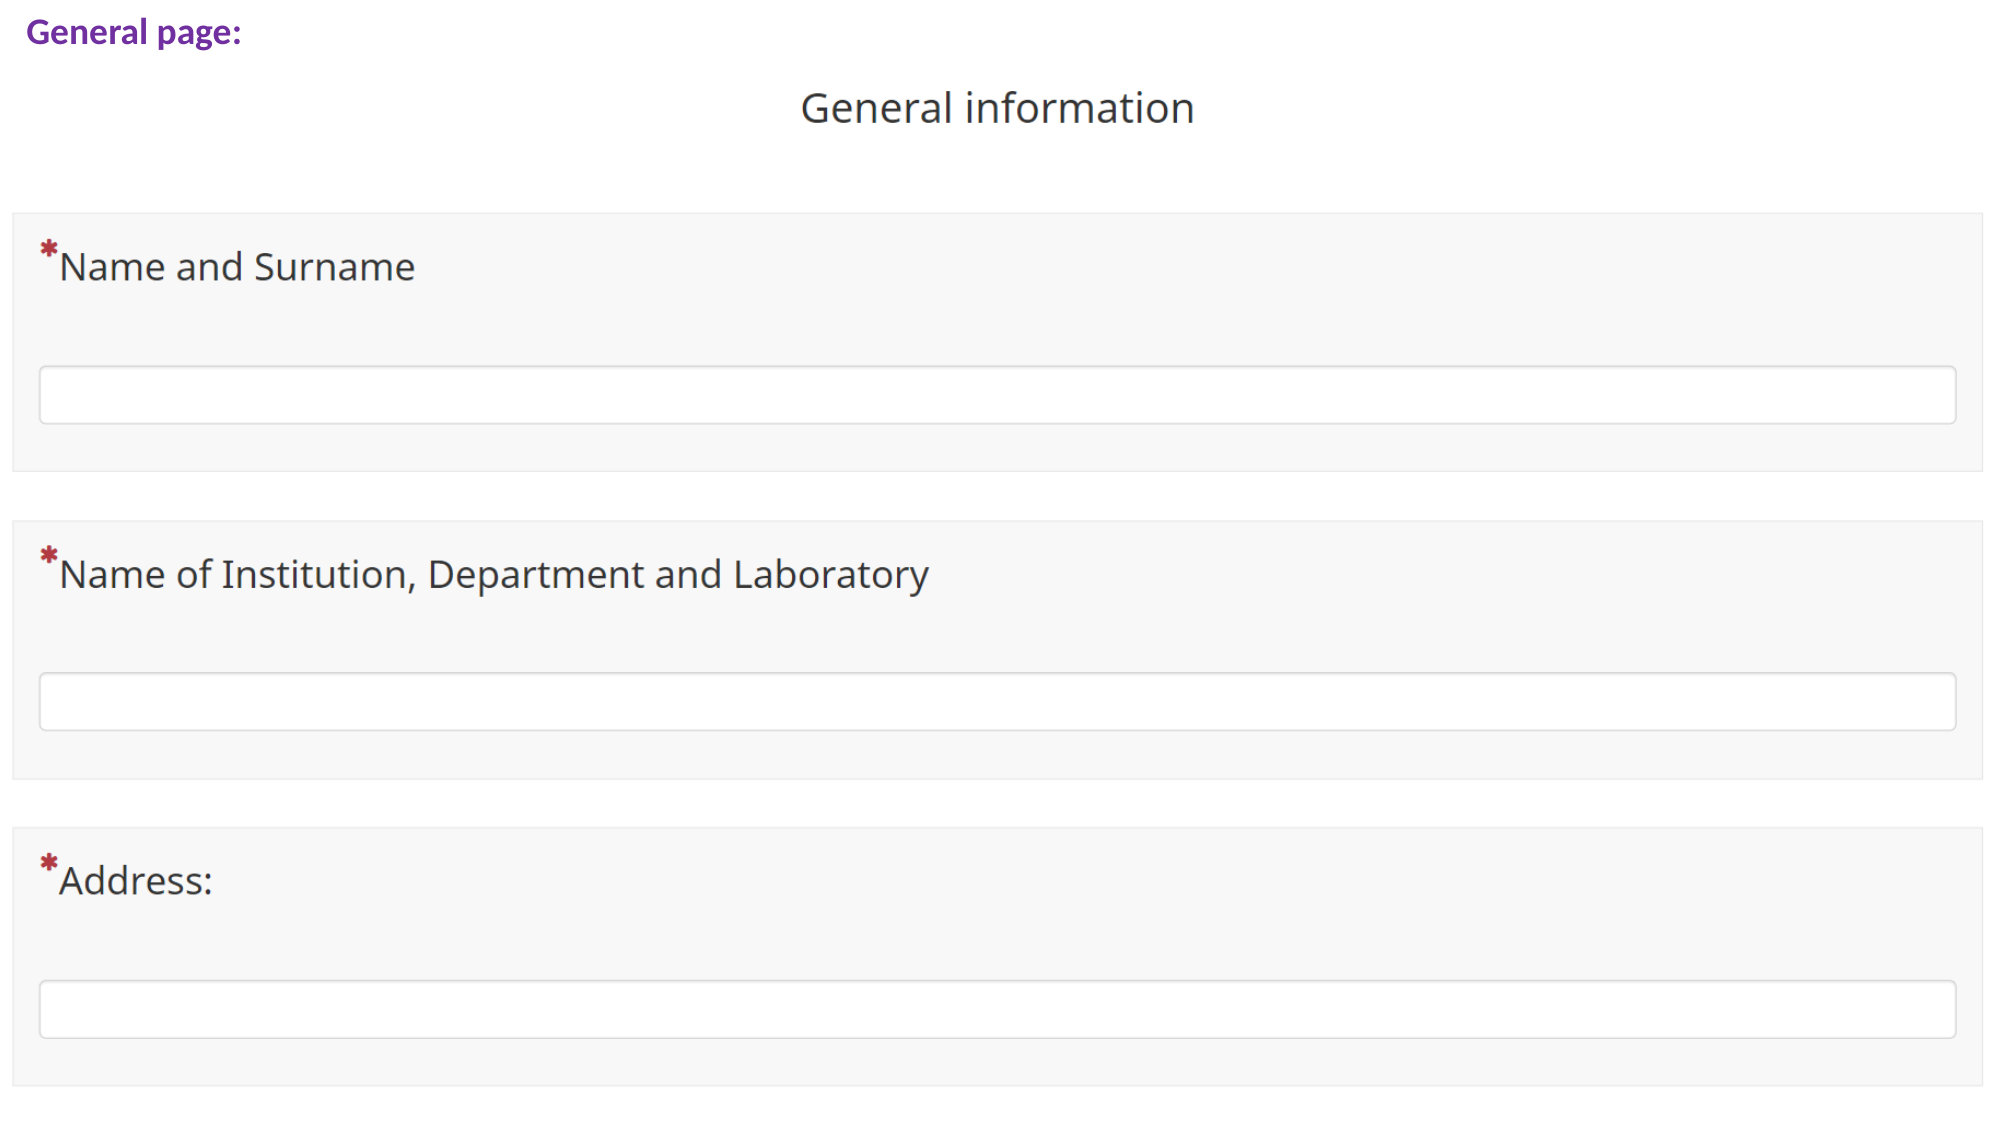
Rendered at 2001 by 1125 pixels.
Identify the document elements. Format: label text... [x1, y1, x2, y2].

picture [0, 60, 2000, 1125]
text_box General page: [11, 0, 258, 60]
